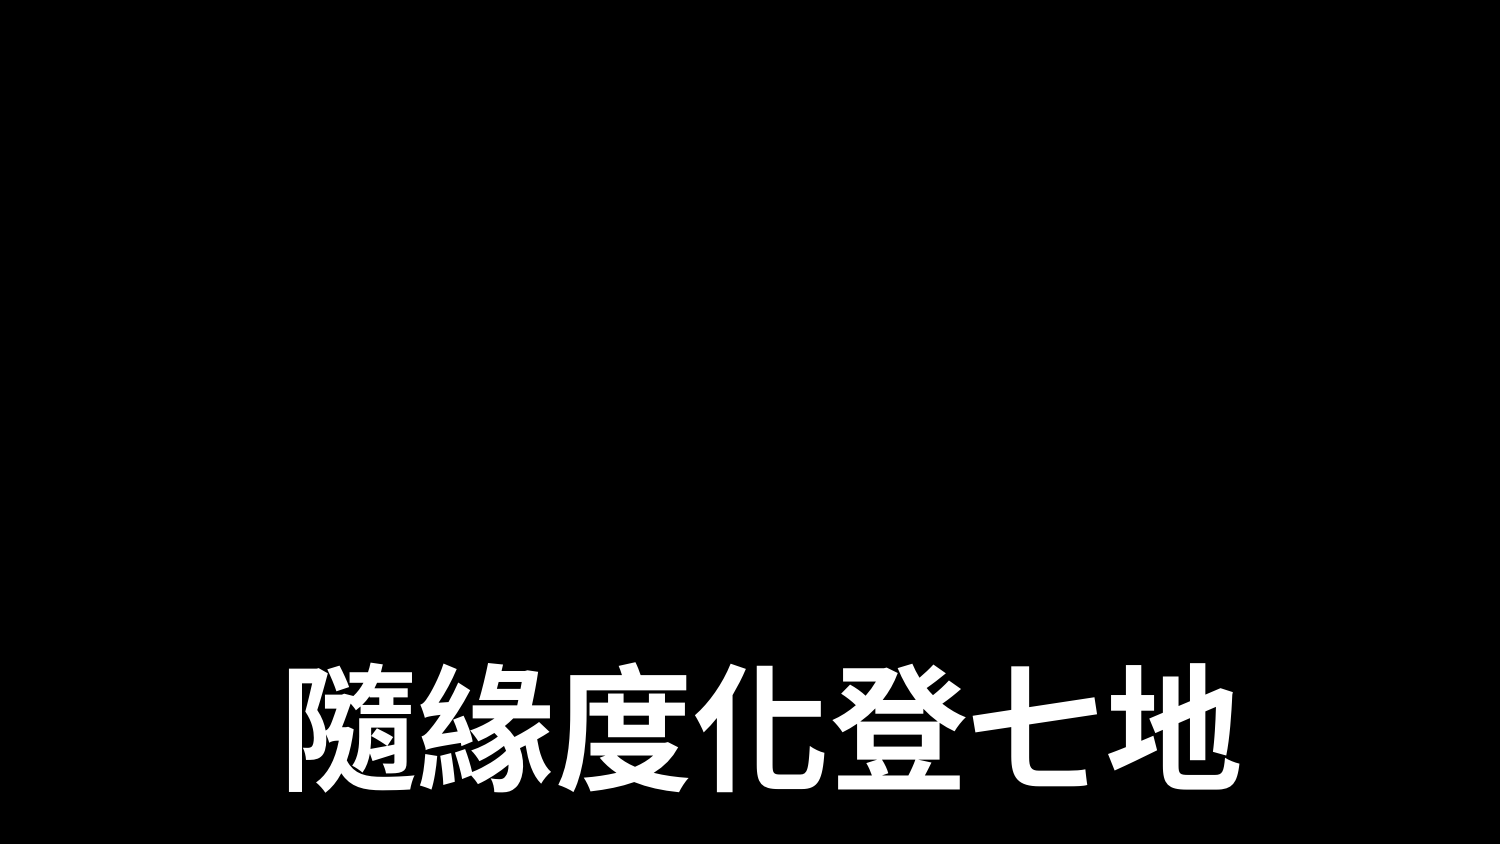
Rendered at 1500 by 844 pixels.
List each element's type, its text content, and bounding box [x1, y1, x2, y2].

title 隨緣度化登七地 [123, 634, 1399, 816]
